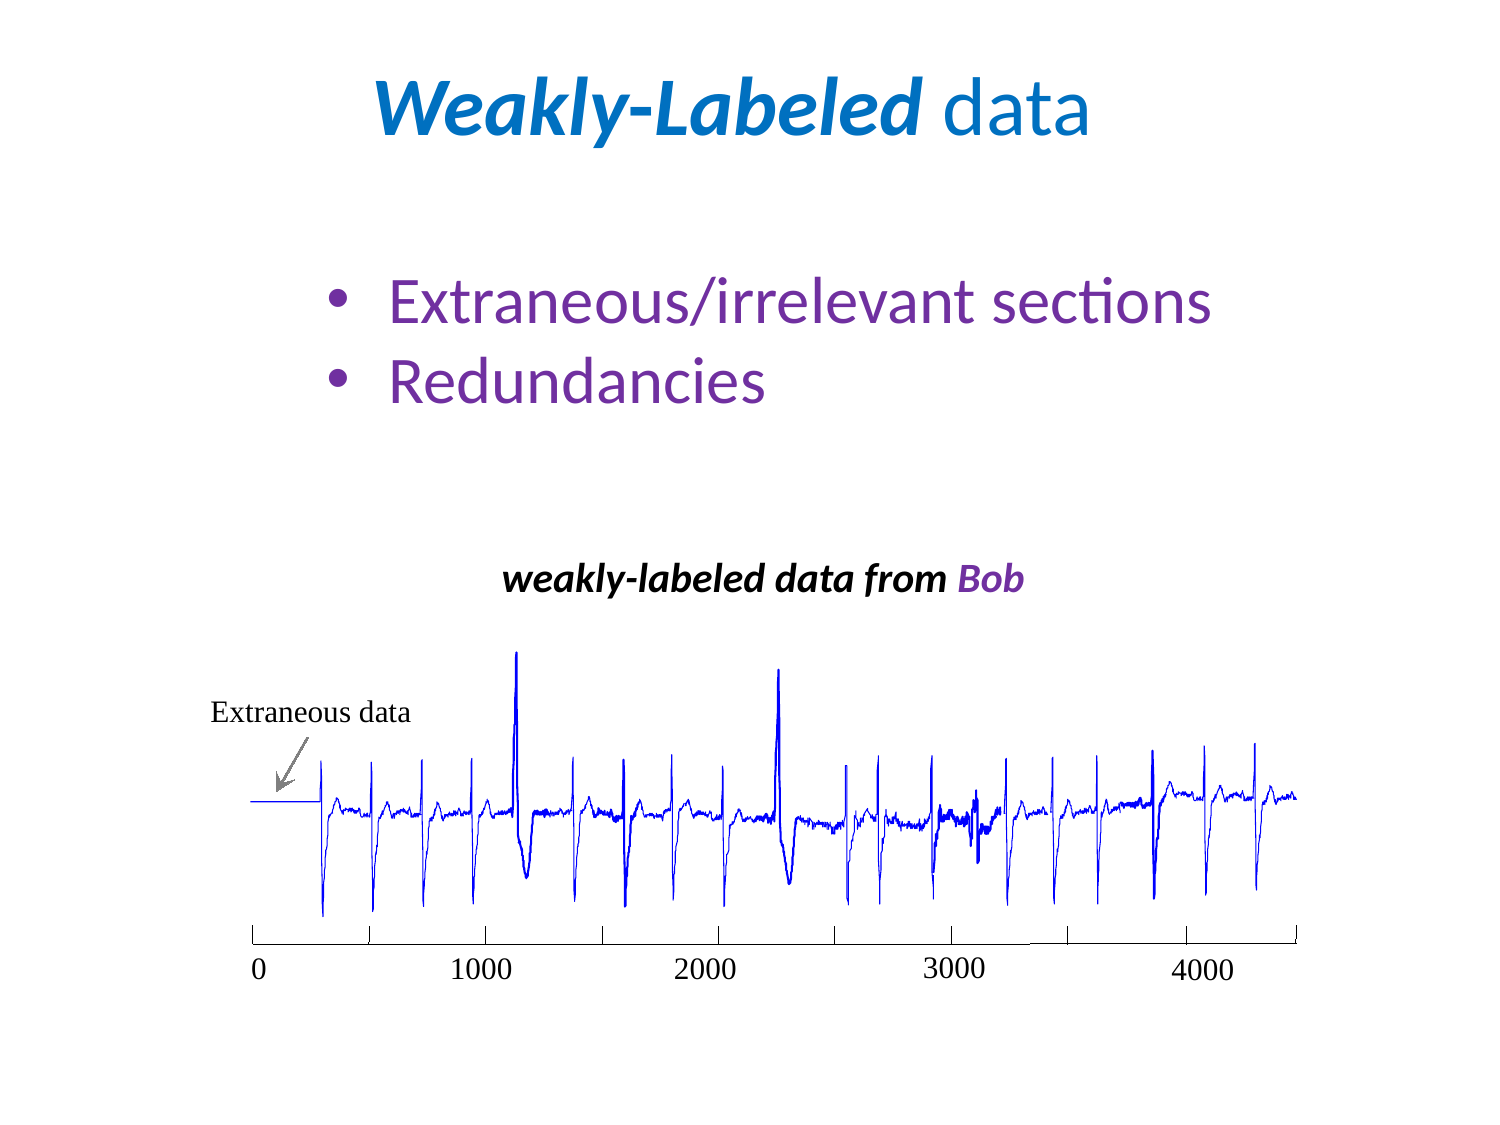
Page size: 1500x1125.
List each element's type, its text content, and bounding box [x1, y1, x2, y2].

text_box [210, 542, 1297, 986]
text_box Extraneous/irrelevant sections Redundancies [311, 249, 1228, 425]
text_box Weakly-Labeled data [88, 0, 1376, 160]
